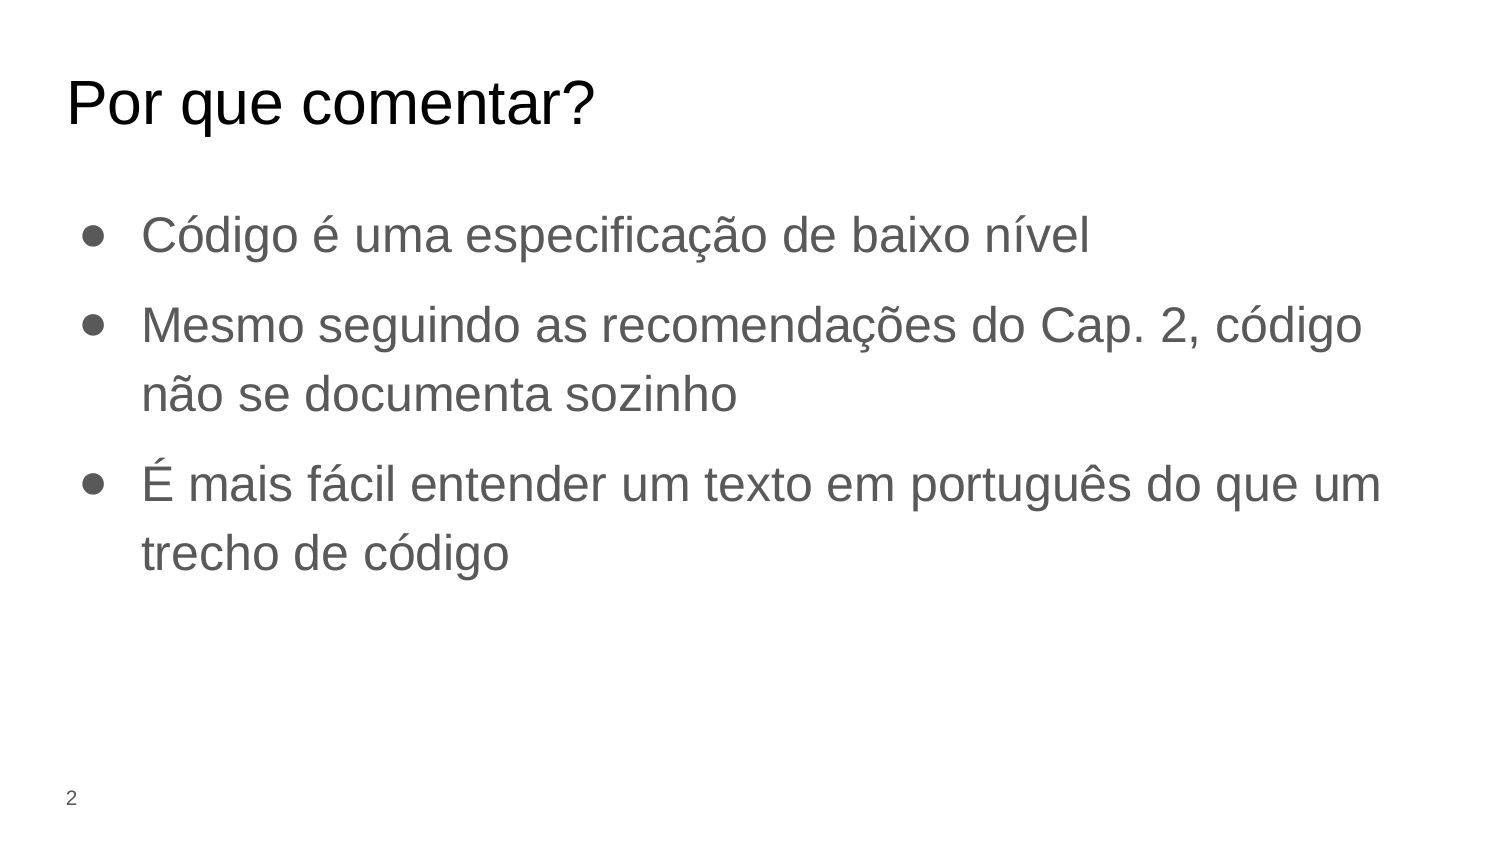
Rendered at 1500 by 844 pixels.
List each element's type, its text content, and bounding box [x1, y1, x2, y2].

title Por que comentar? [51, 35, 1449, 130]
list Código é uma especificação de baixo nível Mesmo seguindo as recomendações do Cap. 2, código não se documenta sozinho É mais fácil entender um texto em português do que um trecho de código [51, 178, 1474, 420]
slide_number ‹#› [2, 764, 93, 830]
